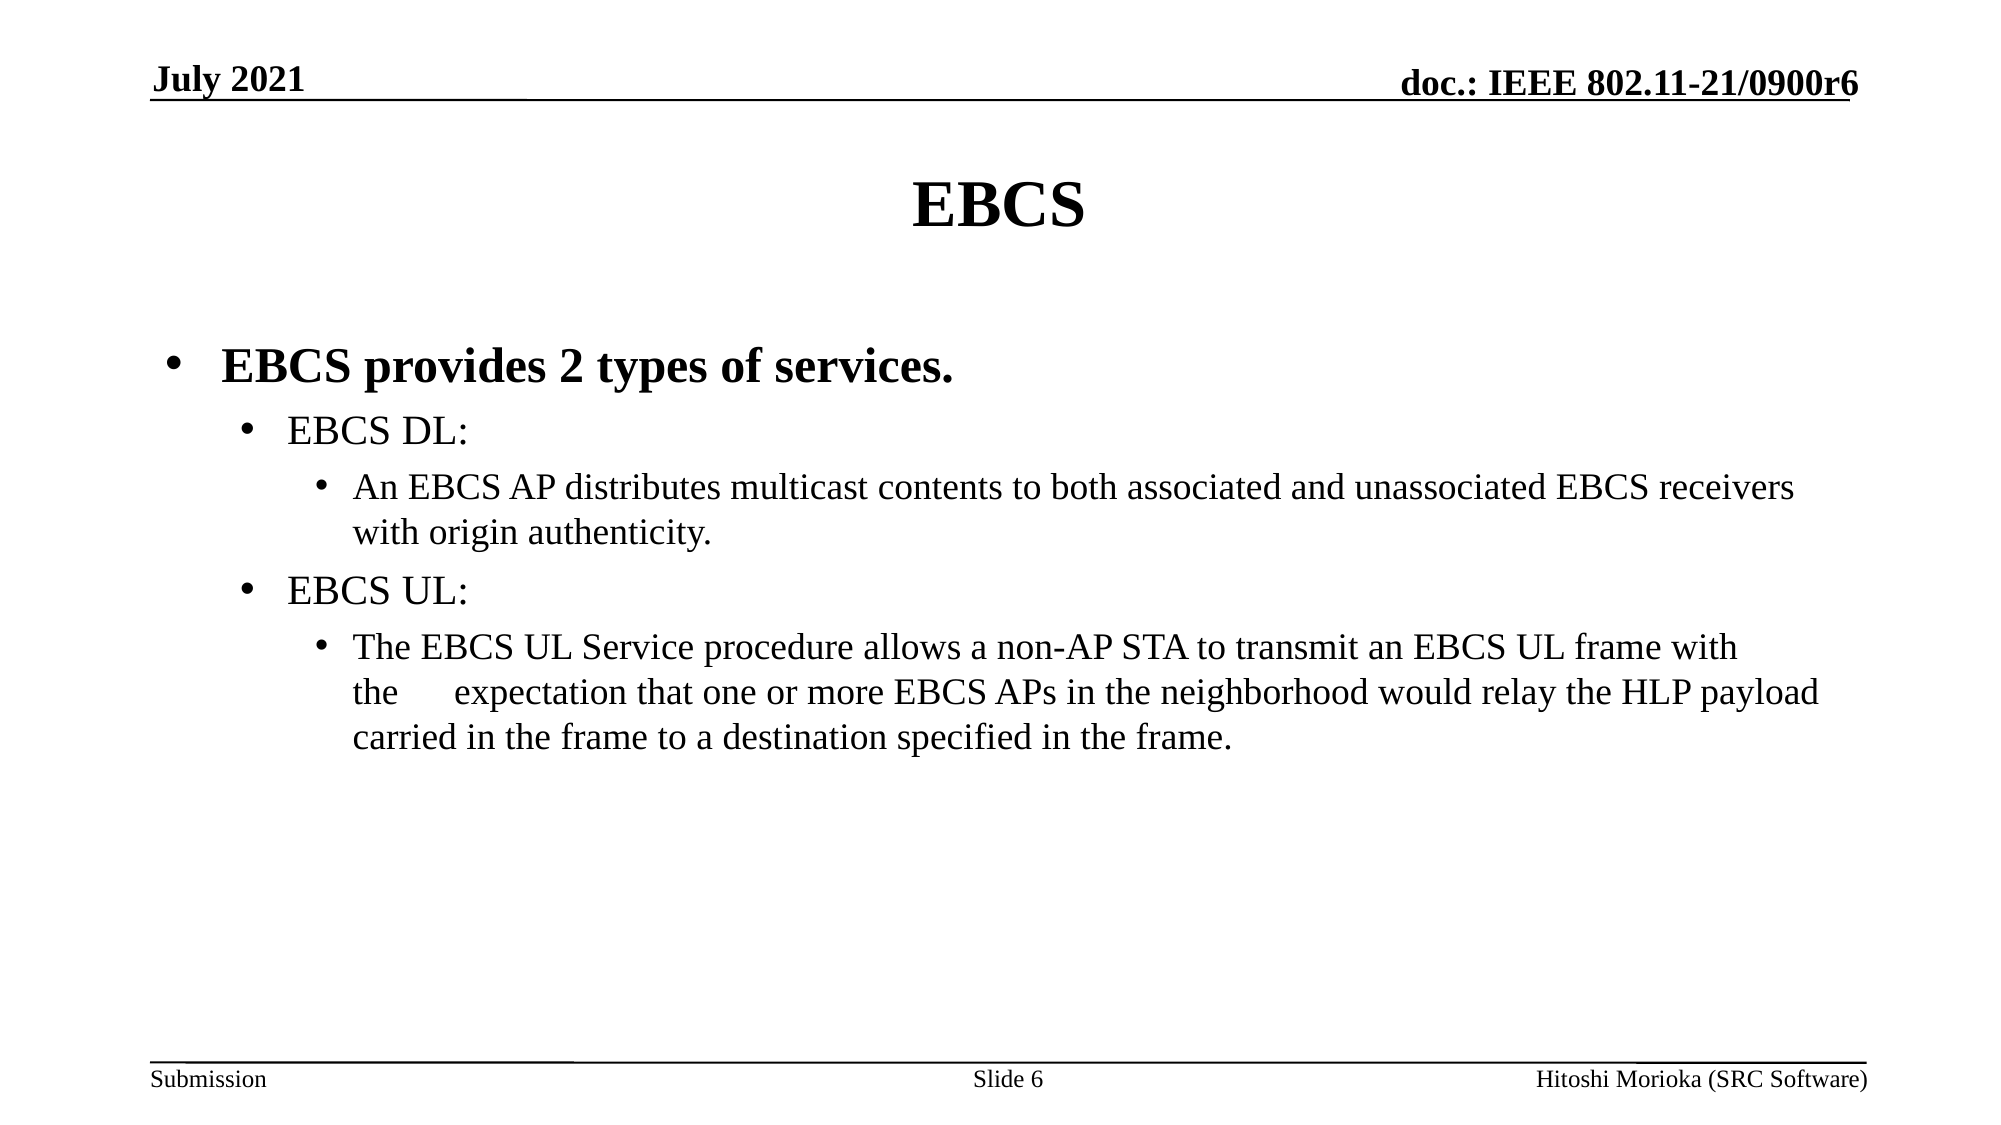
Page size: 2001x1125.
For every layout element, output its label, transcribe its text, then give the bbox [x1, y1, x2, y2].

title EBCS [149, 112, 1850, 288]
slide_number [152, 54, 563, 100]
slide_number Slide 6 [950, 1061, 1067, 1123]
footer Hitoshi Morioka (SRC Software) [1171, 1061, 1869, 1093]
list EBCS provides 2 types of services. EBCS DL: An EBCS AP distributes multicast contents to both associated and unassociated EBCS receivers with origin authenticity. EBCS UL: The EBCS UL Service procedure allows a non-AP STA to transmit an EBCS UL frame with the expectation that one or more EBCS APs in the neighborhood would relay the HLP payload carried in the frame to a destination specified in the frame. [149, 324, 1850, 1000]
